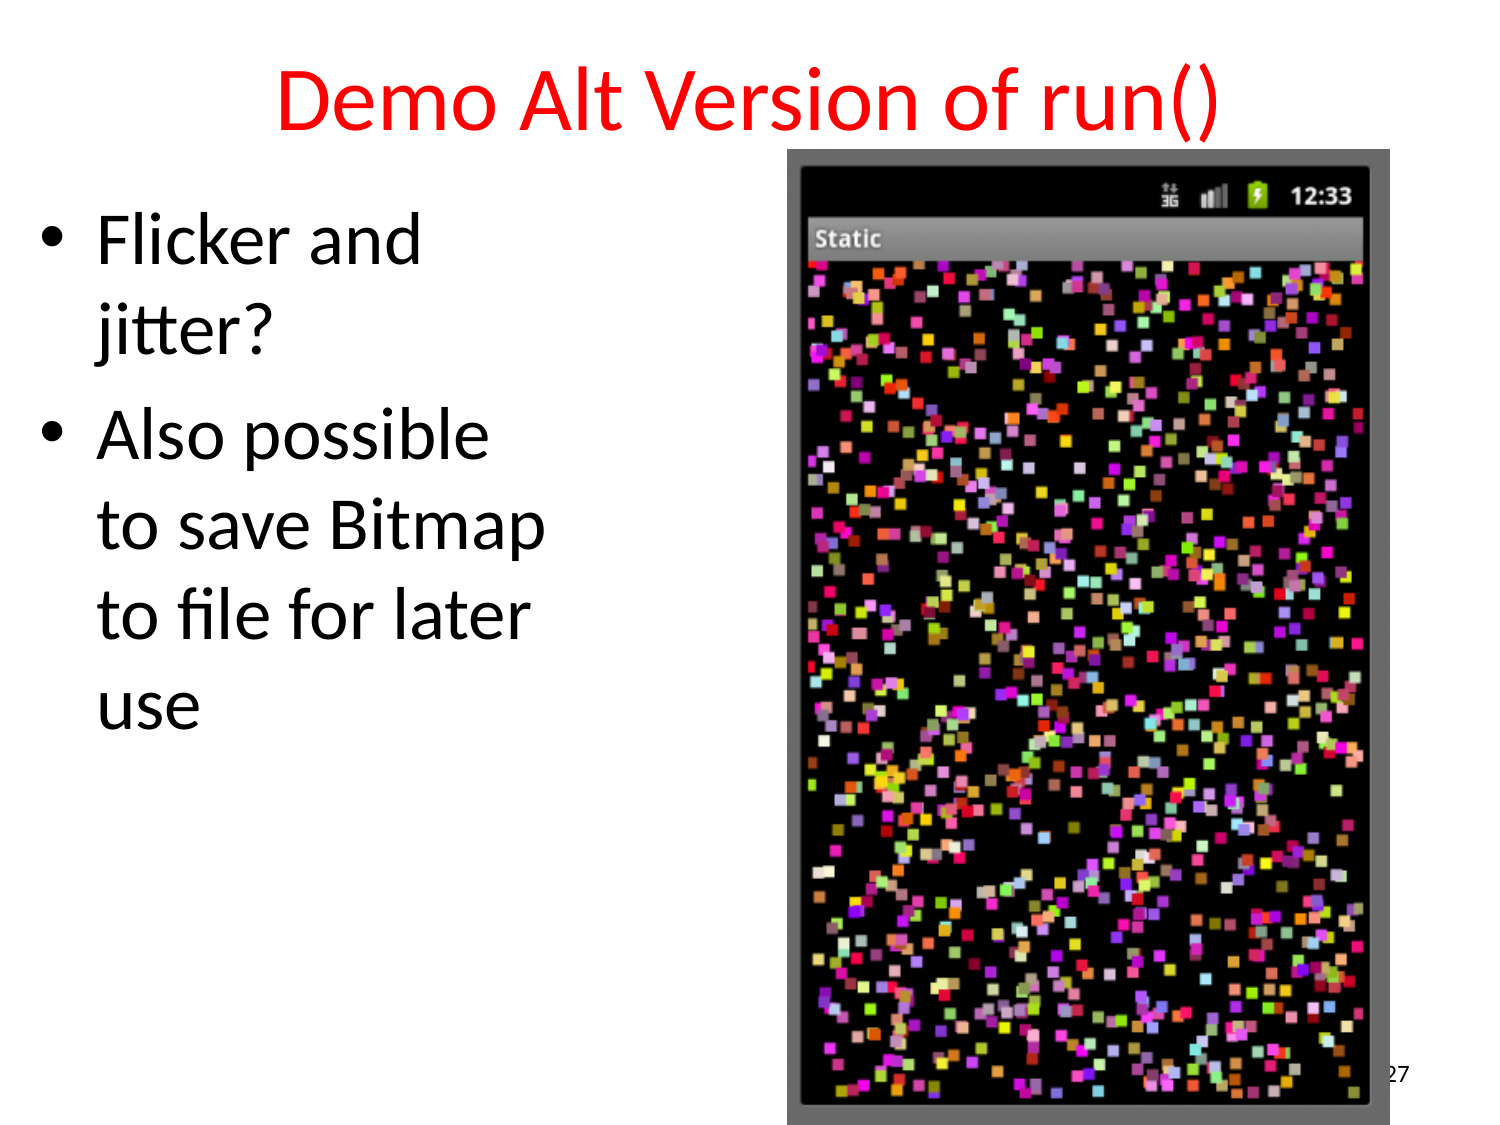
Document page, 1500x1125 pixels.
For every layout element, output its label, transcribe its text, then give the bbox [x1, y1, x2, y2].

picture [787, 149, 1390, 1125]
title Demo Alt Version of run() [75, 0, 1425, 188]
slide_number 127 [1395, 1042, 1425, 1103]
list Flicker and jitter? Also possible to save Bitmap to file for later use [24, 182, 588, 1038]
